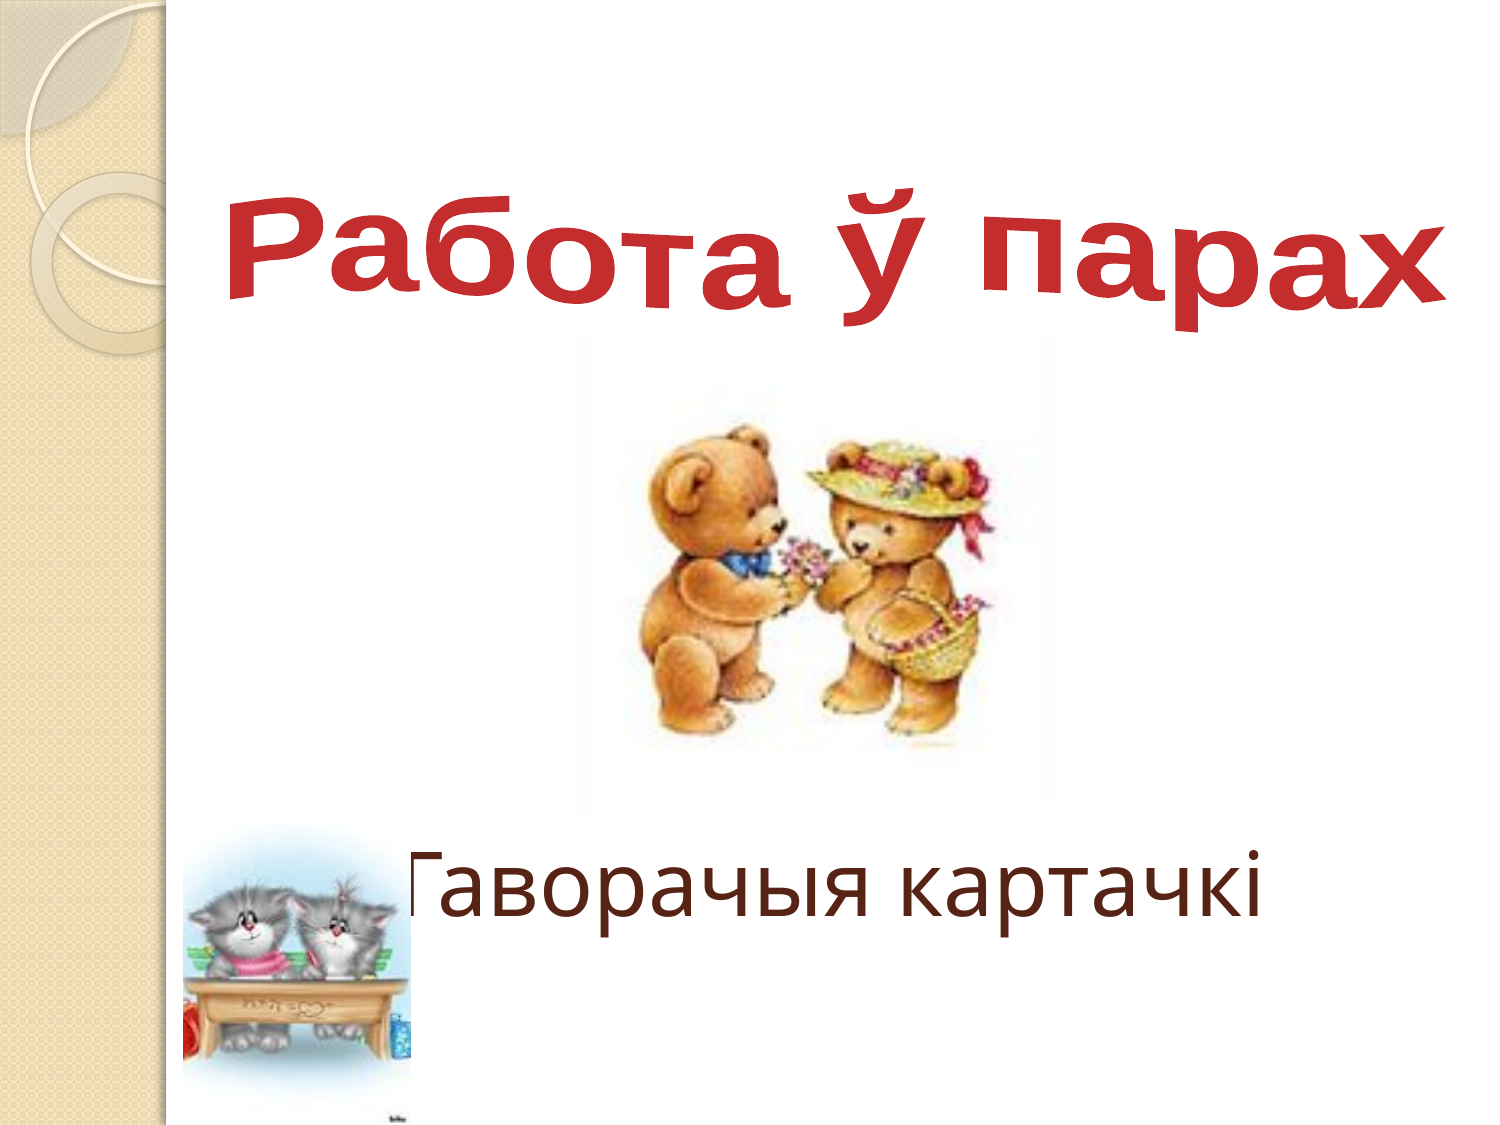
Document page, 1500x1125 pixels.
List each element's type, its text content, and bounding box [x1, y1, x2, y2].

title Гаворачыя картачкі [216, 786, 1447, 975]
picture [182, 821, 411, 1125]
picture [572, 337, 1058, 823]
